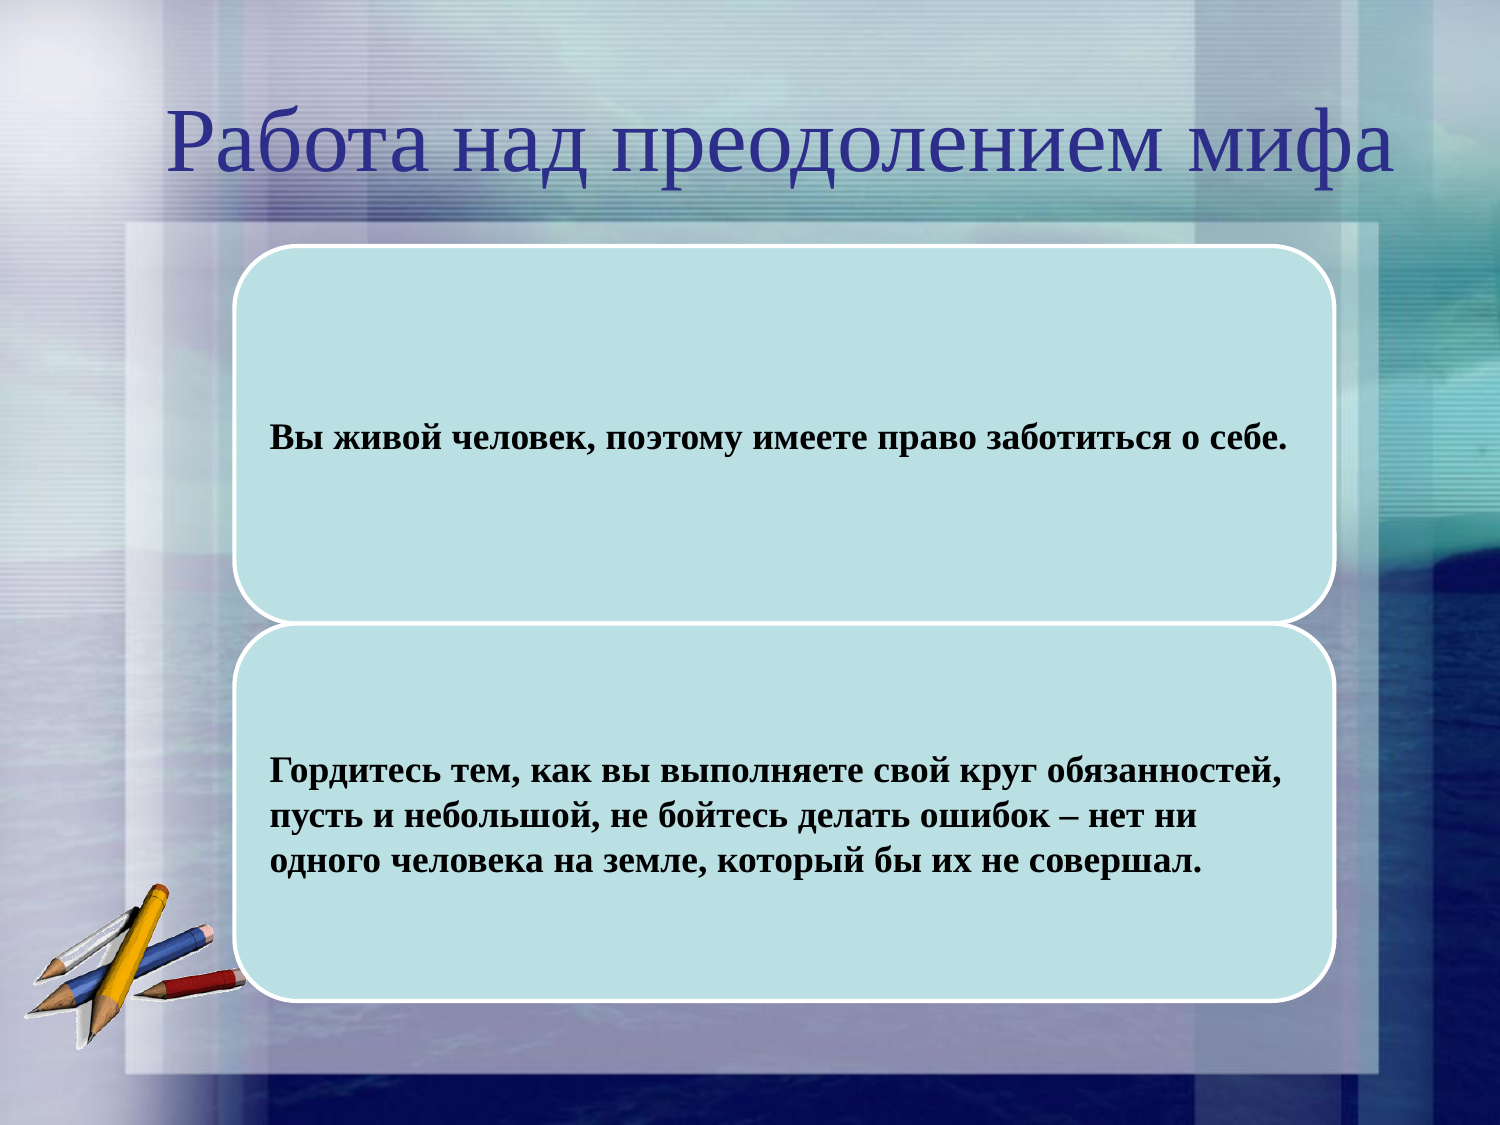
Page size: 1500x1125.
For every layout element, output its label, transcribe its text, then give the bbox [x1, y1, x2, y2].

title Работа над преодолением мифа [149, 44, 1426, 226]
picture [0, 0, 1500, 1125]
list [234, 245, 1335, 1002]
